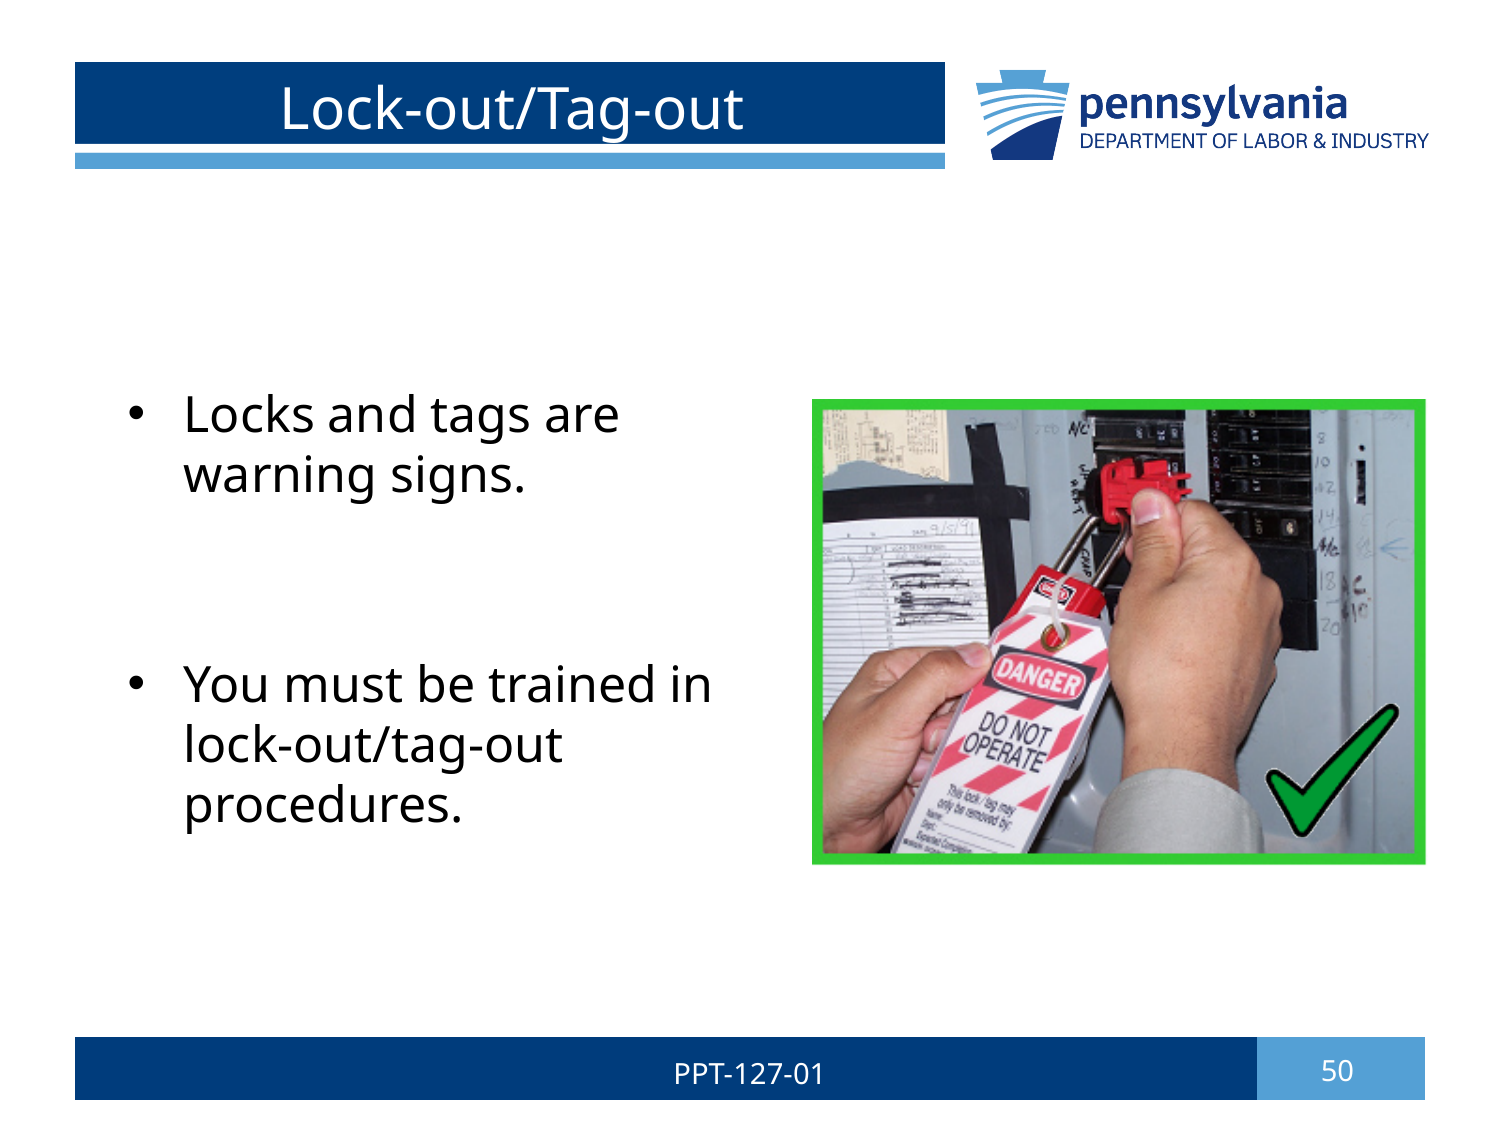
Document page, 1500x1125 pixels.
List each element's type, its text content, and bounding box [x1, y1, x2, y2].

title Lock-out/Tag-out [75, 62, 950, 150]
slide_number 50 [1250, 1042, 1425, 1103]
footer PPT-127-01 [512, 1042, 988, 1103]
picture [75, 62, 1429, 169]
subtitle Locks and tags are warning signs. You must be trained in lock-out/tag-out procedures. [112, 375, 825, 850]
picture [75, 1037, 1425, 1100]
picture [812, 399, 1428, 868]
